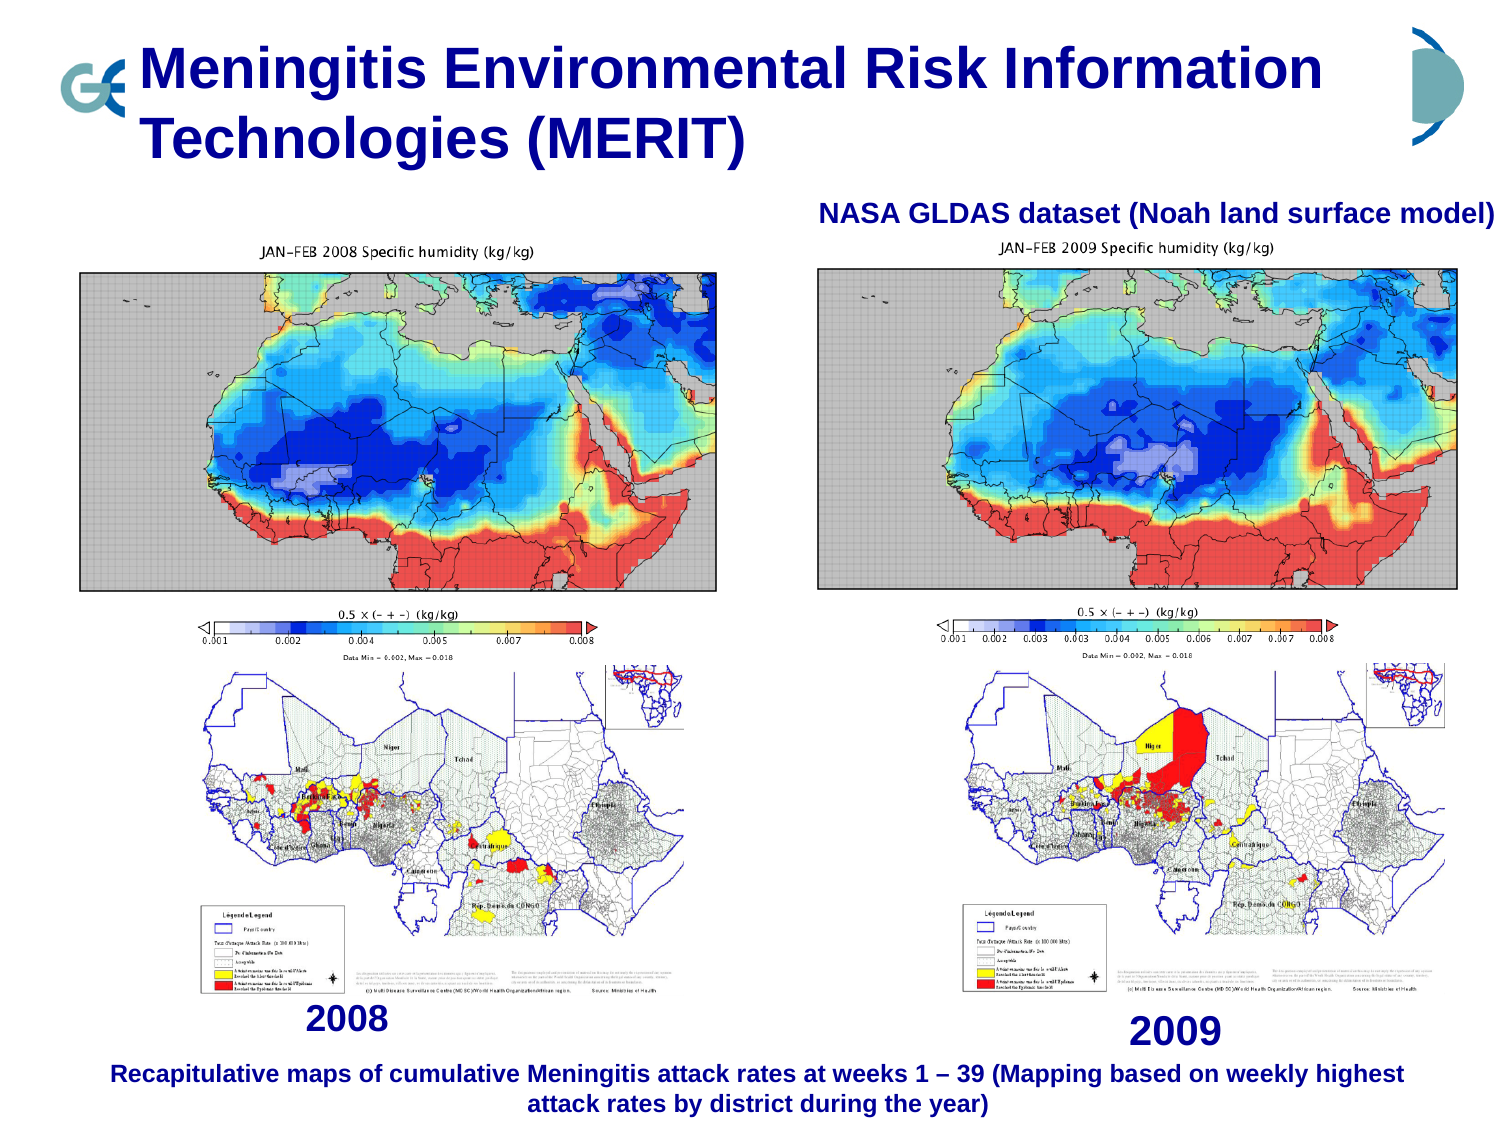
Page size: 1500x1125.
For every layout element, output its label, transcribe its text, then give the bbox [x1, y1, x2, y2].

picture [0, 0, 1500, 1125]
text_box 2008 [290, 1005, 404, 1047]
text_box Recapitulative maps of cumulative Meningitis attack rates at weeks 1 – 39 (Mapping based on weekly highest attack rates by district during the year) [73, 1049, 1445, 1125]
text_box 2009 [1114, 1003, 1238, 1049]
text_box NASA GLDAS dataset (Noah land surface model) [803, 186, 1500, 237]
text_box Meningitis Environmental Risk Information Technologies (MERIT) [124, 12, 1413, 188]
